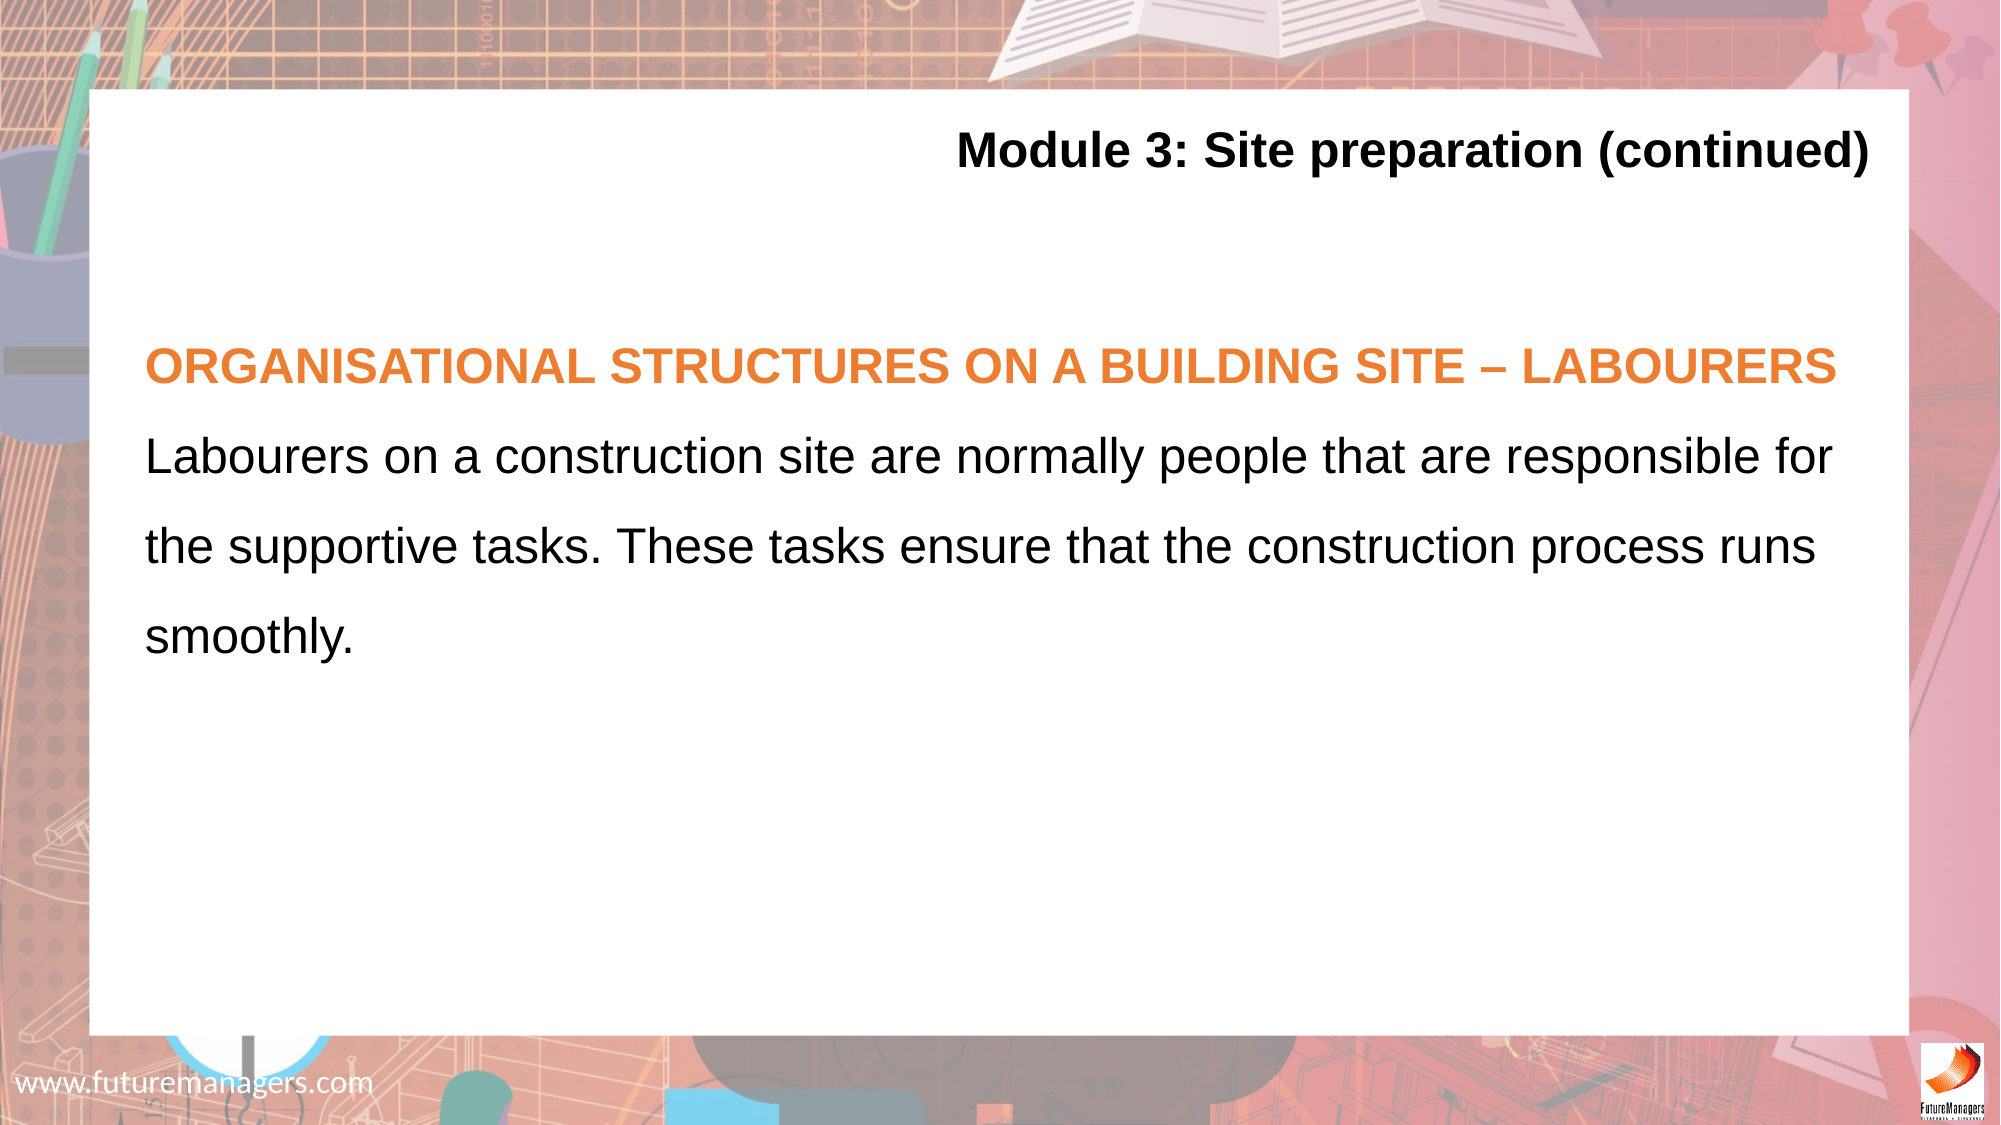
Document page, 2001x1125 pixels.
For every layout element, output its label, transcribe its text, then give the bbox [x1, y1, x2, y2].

text_box ORGANISATIONAL STRUCTURES ON A BUILDING SITE – LABOURERS Labourers on a construction site are normally people that are responsible for the supportive tasks. These tasks ensure that the construction process runs smoothly. [130, 295, 1869, 671]
text_box [88, 88, 1910, 1037]
text_box Module 3: Site preparation (continued) [109, 109, 1886, 185]
text_box www.futuremanagers.com [0, 1052, 1447, 1108]
picture [1921, 1043, 1984, 1120]
